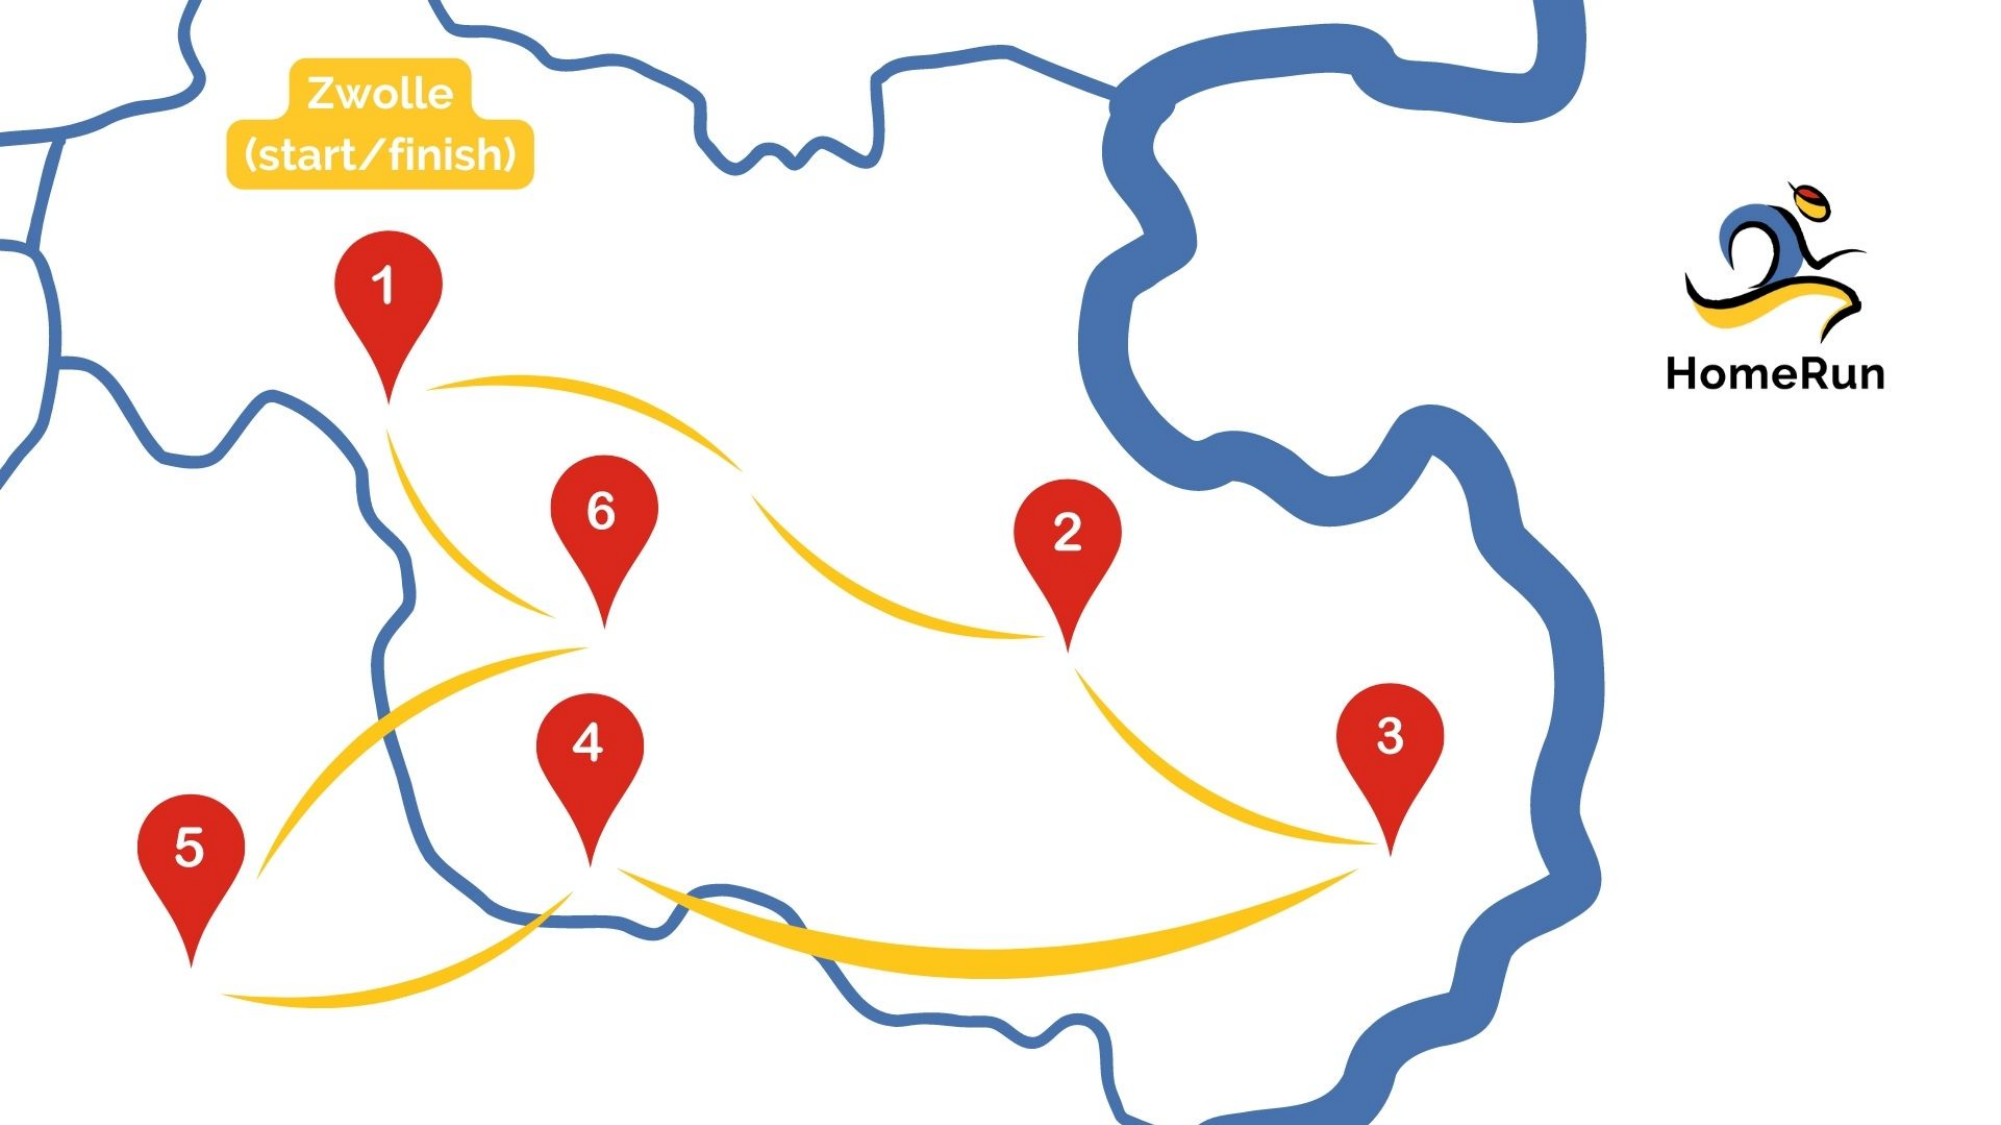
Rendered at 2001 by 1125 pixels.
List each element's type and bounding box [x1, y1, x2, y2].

list [0, 0, 2000, 1125]
